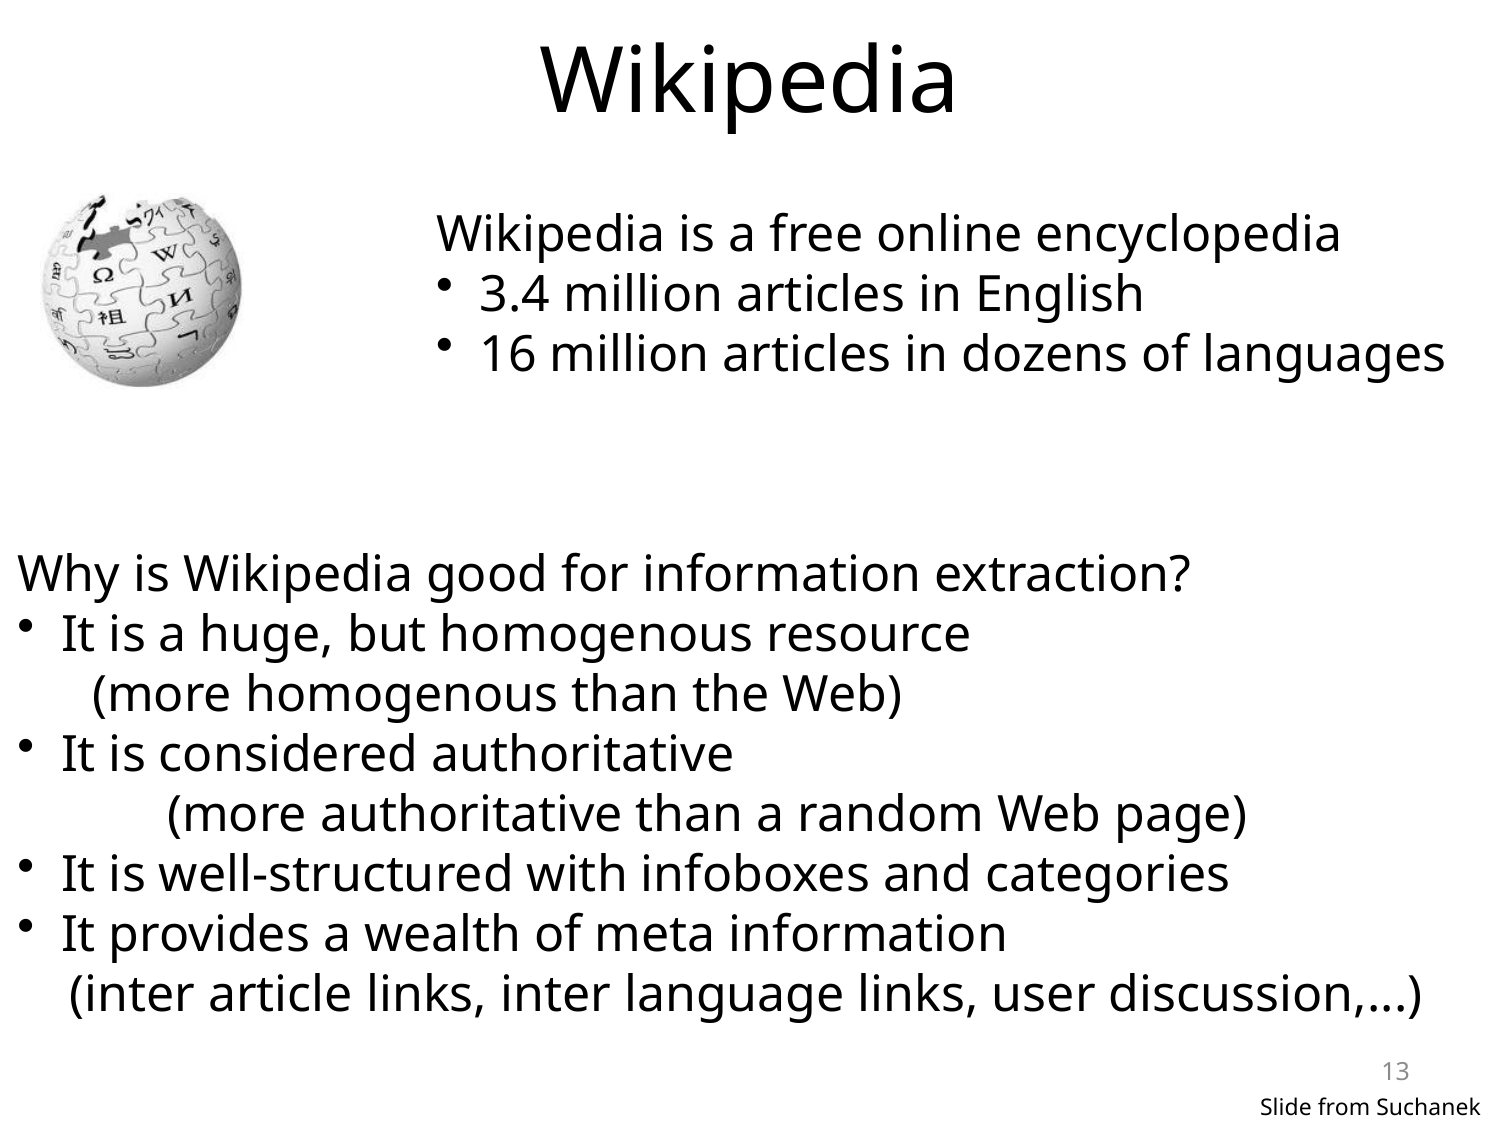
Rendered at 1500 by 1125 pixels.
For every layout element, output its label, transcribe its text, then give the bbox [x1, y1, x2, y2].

picture [39, 193, 244, 398]
slide_number 13 [1074, 1042, 1425, 1103]
text_box Wikipedia is a free online encyclopedia 3.4 million articles in English 16 million articles in dozens of languages [421, 193, 1463, 389]
text_box Slide from Suchanek [1245, 1085, 1497, 1125]
title Wikipedia [75, 0, 1425, 152]
text_box Why is Wikipedia good for information extraction? It is a huge, but homogenous resource (more homogenous than the Web) It is considered authoritative (more authoritative than a random Web page) It is well-structured with infoboxes and categories It provides a wealth of meta information (inter article links, inter language links, user discussion,...) [2, 534, 1439, 1030]
